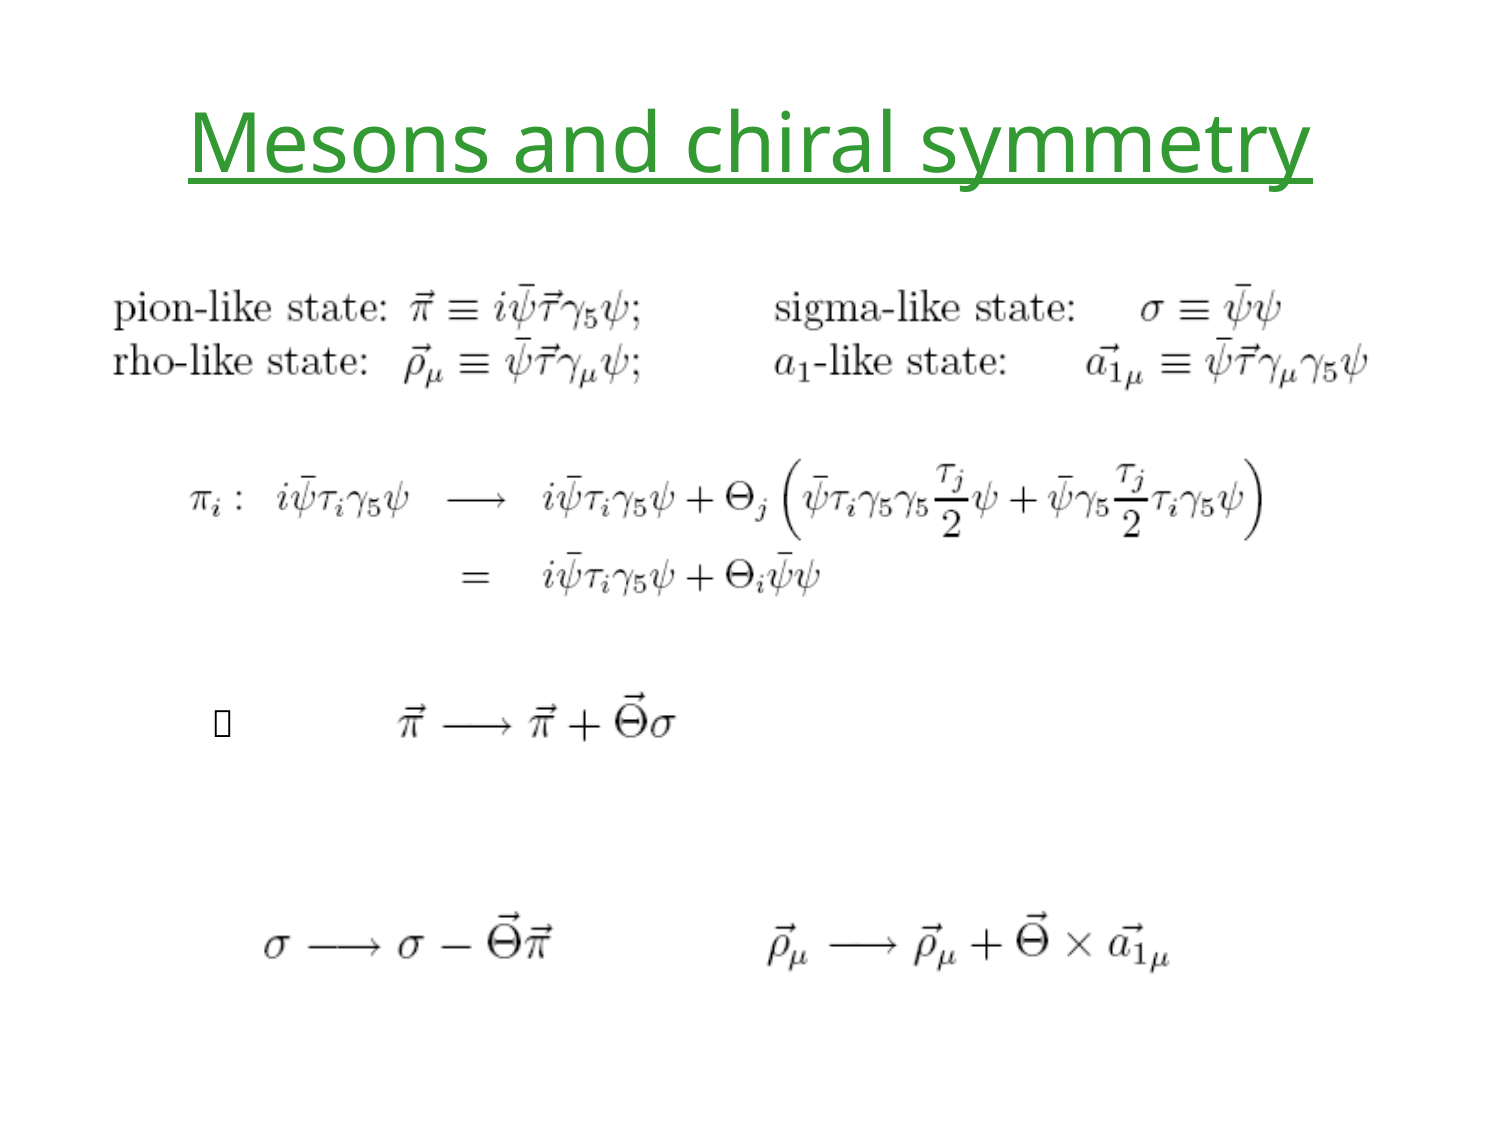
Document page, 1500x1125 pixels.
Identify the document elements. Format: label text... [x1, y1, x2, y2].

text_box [725, 884, 1200, 1000]
title Mesons and chiral symmetry [75, 45, 1425, 233]
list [170, 444, 1294, 612]
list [88, 255, 1400, 412]
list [359, 680, 704, 770]
text_box  [196, 692, 354, 753]
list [218, 881, 597, 995]
